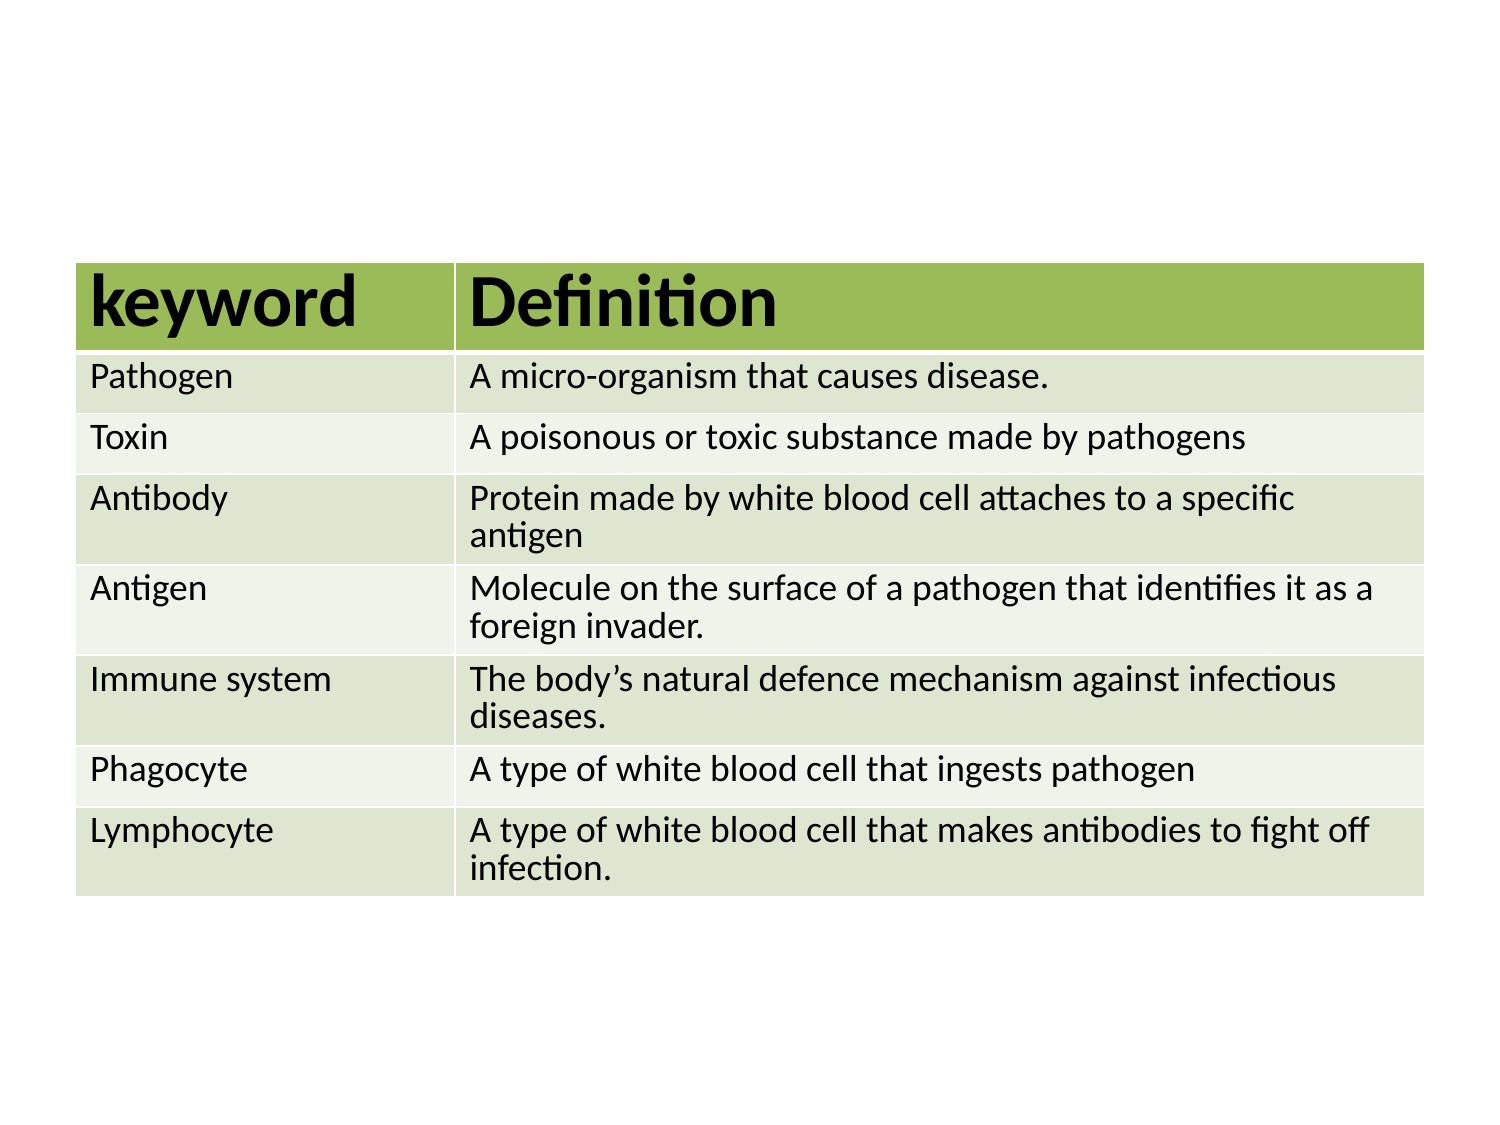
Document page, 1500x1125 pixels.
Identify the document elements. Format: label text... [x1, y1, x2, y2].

table_cell The body’s natural defence mechanism against infectious diseases. [456, 656, 1424, 745]
table_header keyword [76, 263, 454, 350]
table_cell A poisonous or toxic substance made by pathogens [456, 414, 1424, 473]
table_cell Phagocyte [76, 747, 454, 806]
table_cell Antigen [76, 566, 454, 654]
table_cell Antibody [76, 475, 454, 564]
table_header Definition [456, 263, 1424, 350]
table_cell Toxin [76, 414, 454, 473]
table_cell A type of white blood cell that makes antibodies to fight off infection. [456, 808, 1424, 896]
table_cell Molecule on the surface of a pathogen that identifies it as a foreign invader. [456, 566, 1424, 654]
table_cell Immune system [76, 656, 454, 745]
table_cell A micro-organism that causes disease. [456, 355, 1424, 413]
table_cell Lymphocyte [76, 808, 454, 896]
table_cell A type of white blood cell that ingests pathogen [456, 747, 1424, 806]
table_cell Pathogen [76, 355, 454, 413]
table_cell Protein made by white blood cell attaches to a specific antigen [456, 475, 1424, 564]
